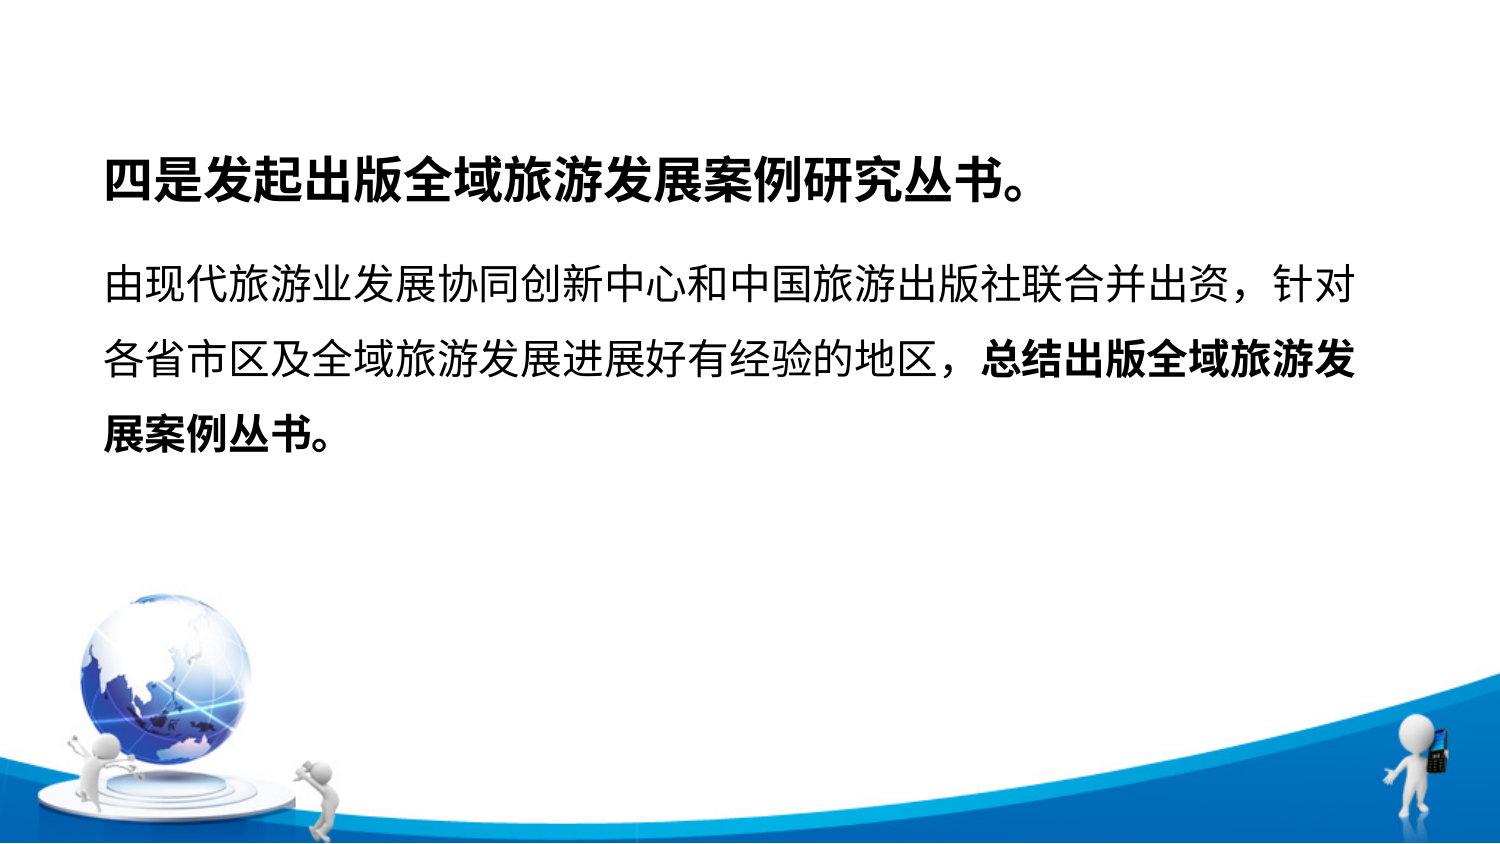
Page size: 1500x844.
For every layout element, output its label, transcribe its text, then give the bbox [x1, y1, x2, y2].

picture [0, 0, 1500, 843]
text_box 四是发起出版全域旅游发展案例研究丛书。 由现代旅游业发展协同创新中心和中国旅游出版社联合并出资，针对各省市区及全域旅游发展进展好有经验的地区，总结出版全域旅游发展案例丛书。 [88, 110, 1376, 466]
